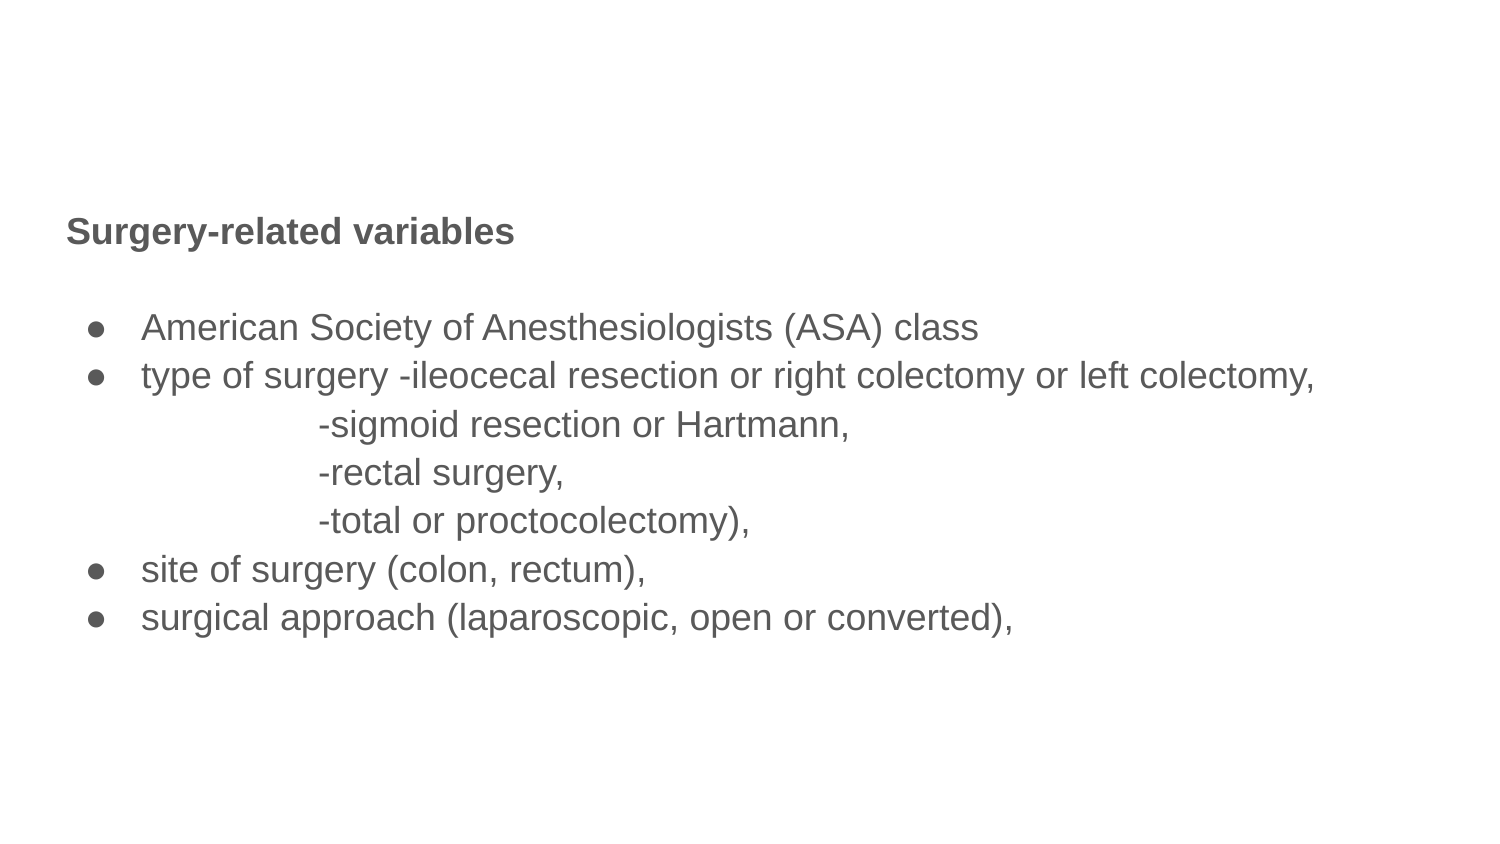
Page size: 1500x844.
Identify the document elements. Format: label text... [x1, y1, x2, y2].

list Surgery-related variables American Society of Anesthesiologists (ASA) class type of surgery -ileocecal resection or right colectomy or left colectomy, -sigmoid resection or Hartmann, -rectal surgery, -total or proctocolectomy), site of surgery (colon, rectum), surgical approach (laparoscopic, open or converted), [51, 189, 1449, 750]
